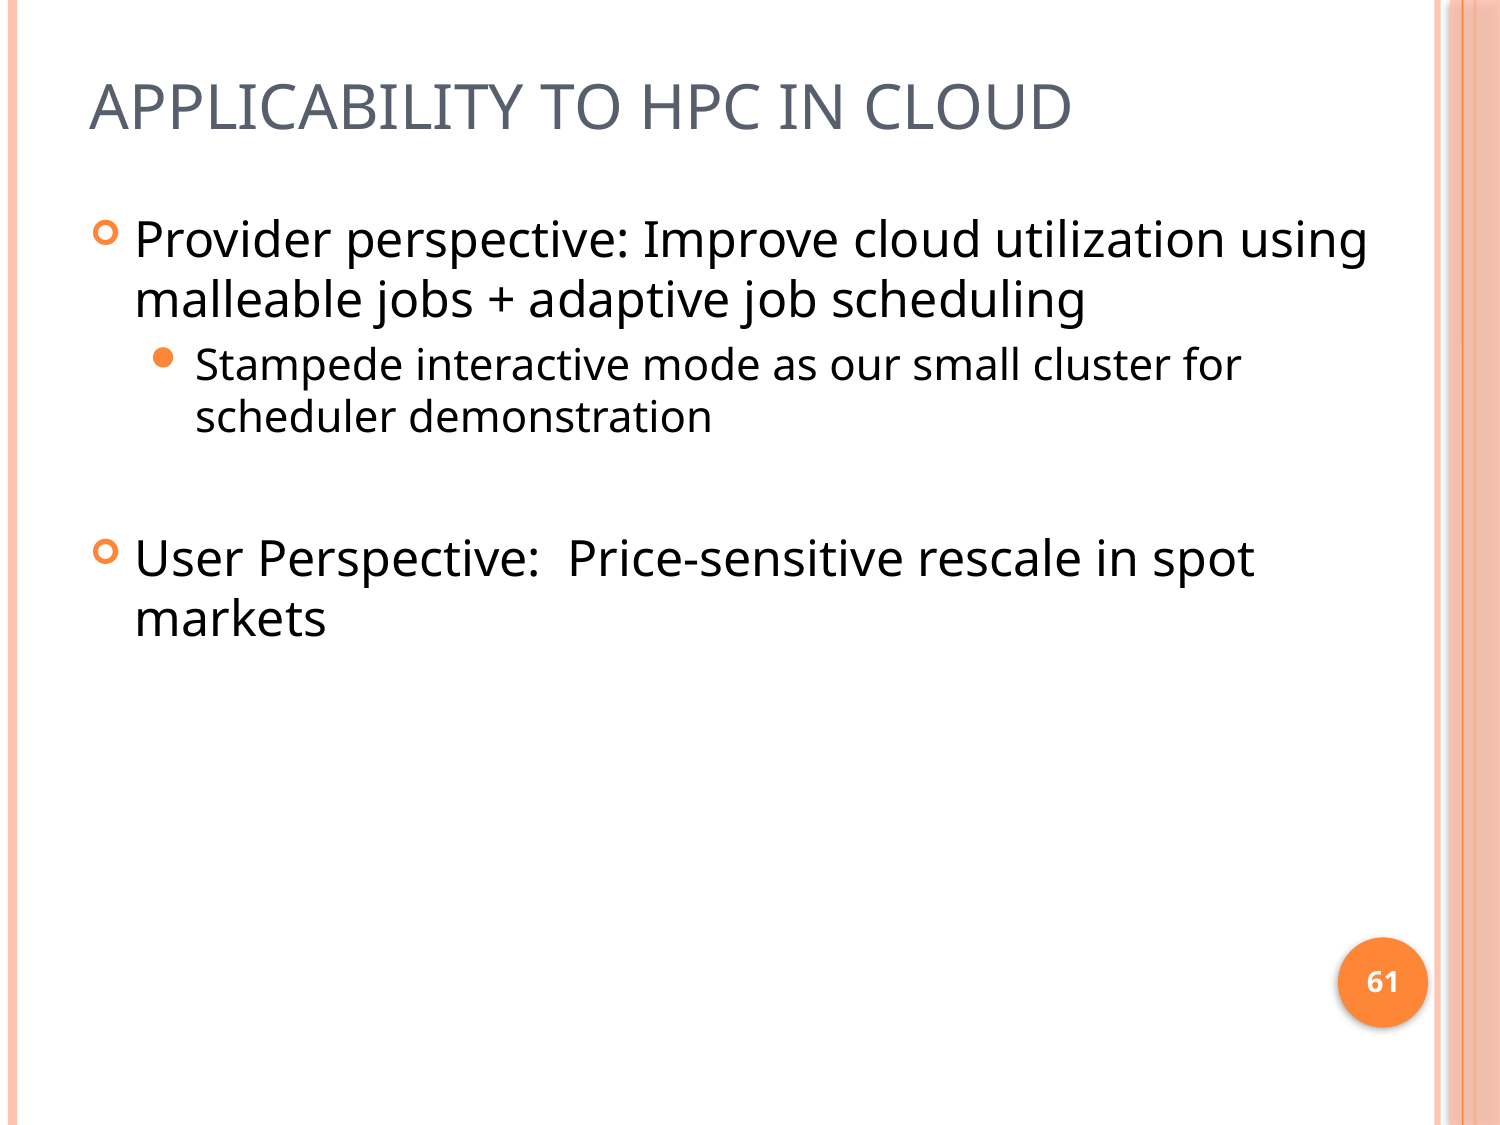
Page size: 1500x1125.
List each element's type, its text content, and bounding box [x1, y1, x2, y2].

list Provider perspective: Improve cloud utilization using malleable jobs + adaptive job scheduling Stampede interactive mode as our small cluster for scheduler demonstration User Perspective: Price-sensitive rescale in spot markets [74, 199, 1401, 1000]
title Applicability to HPC in Cloud [75, 0, 1300, 150]
slide_number 61 [1333, 940, 1434, 1026]
